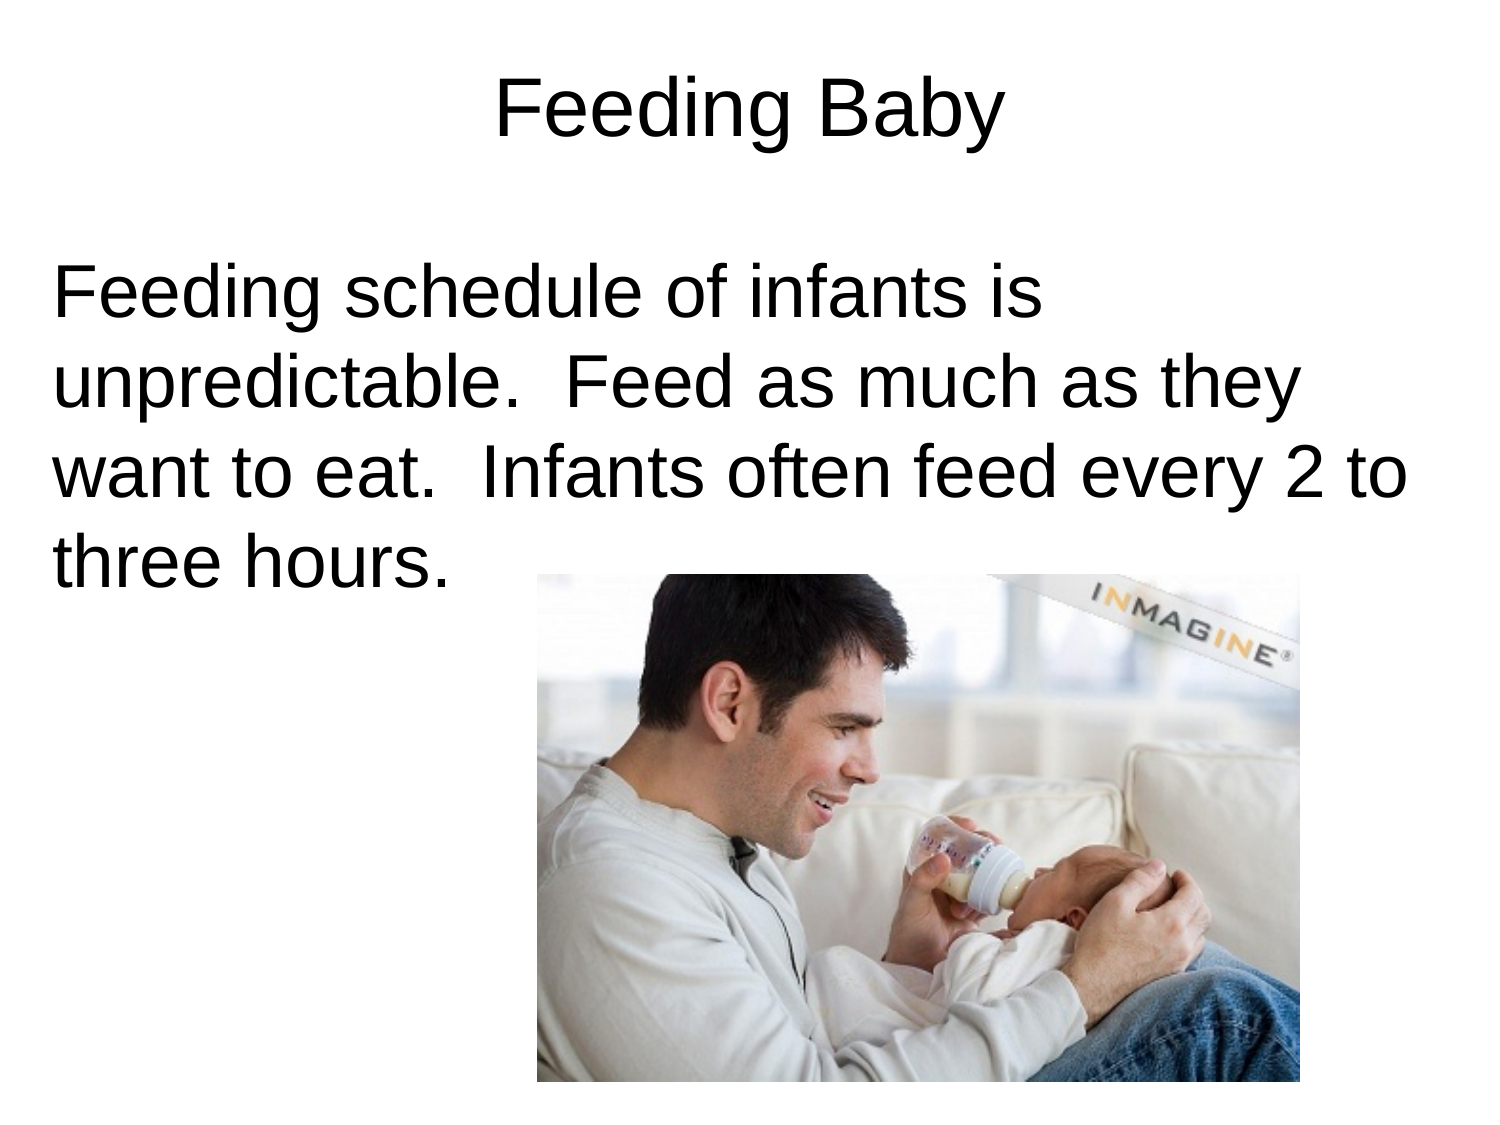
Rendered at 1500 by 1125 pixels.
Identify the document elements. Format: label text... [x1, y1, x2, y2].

text_box Feeding Baby Feeding schedule of infants is unpredictable. Feed as much as they want to eat. Infants often feed every 2 to three hours. [37, 45, 1463, 610]
picture [537, 574, 1301, 1082]
